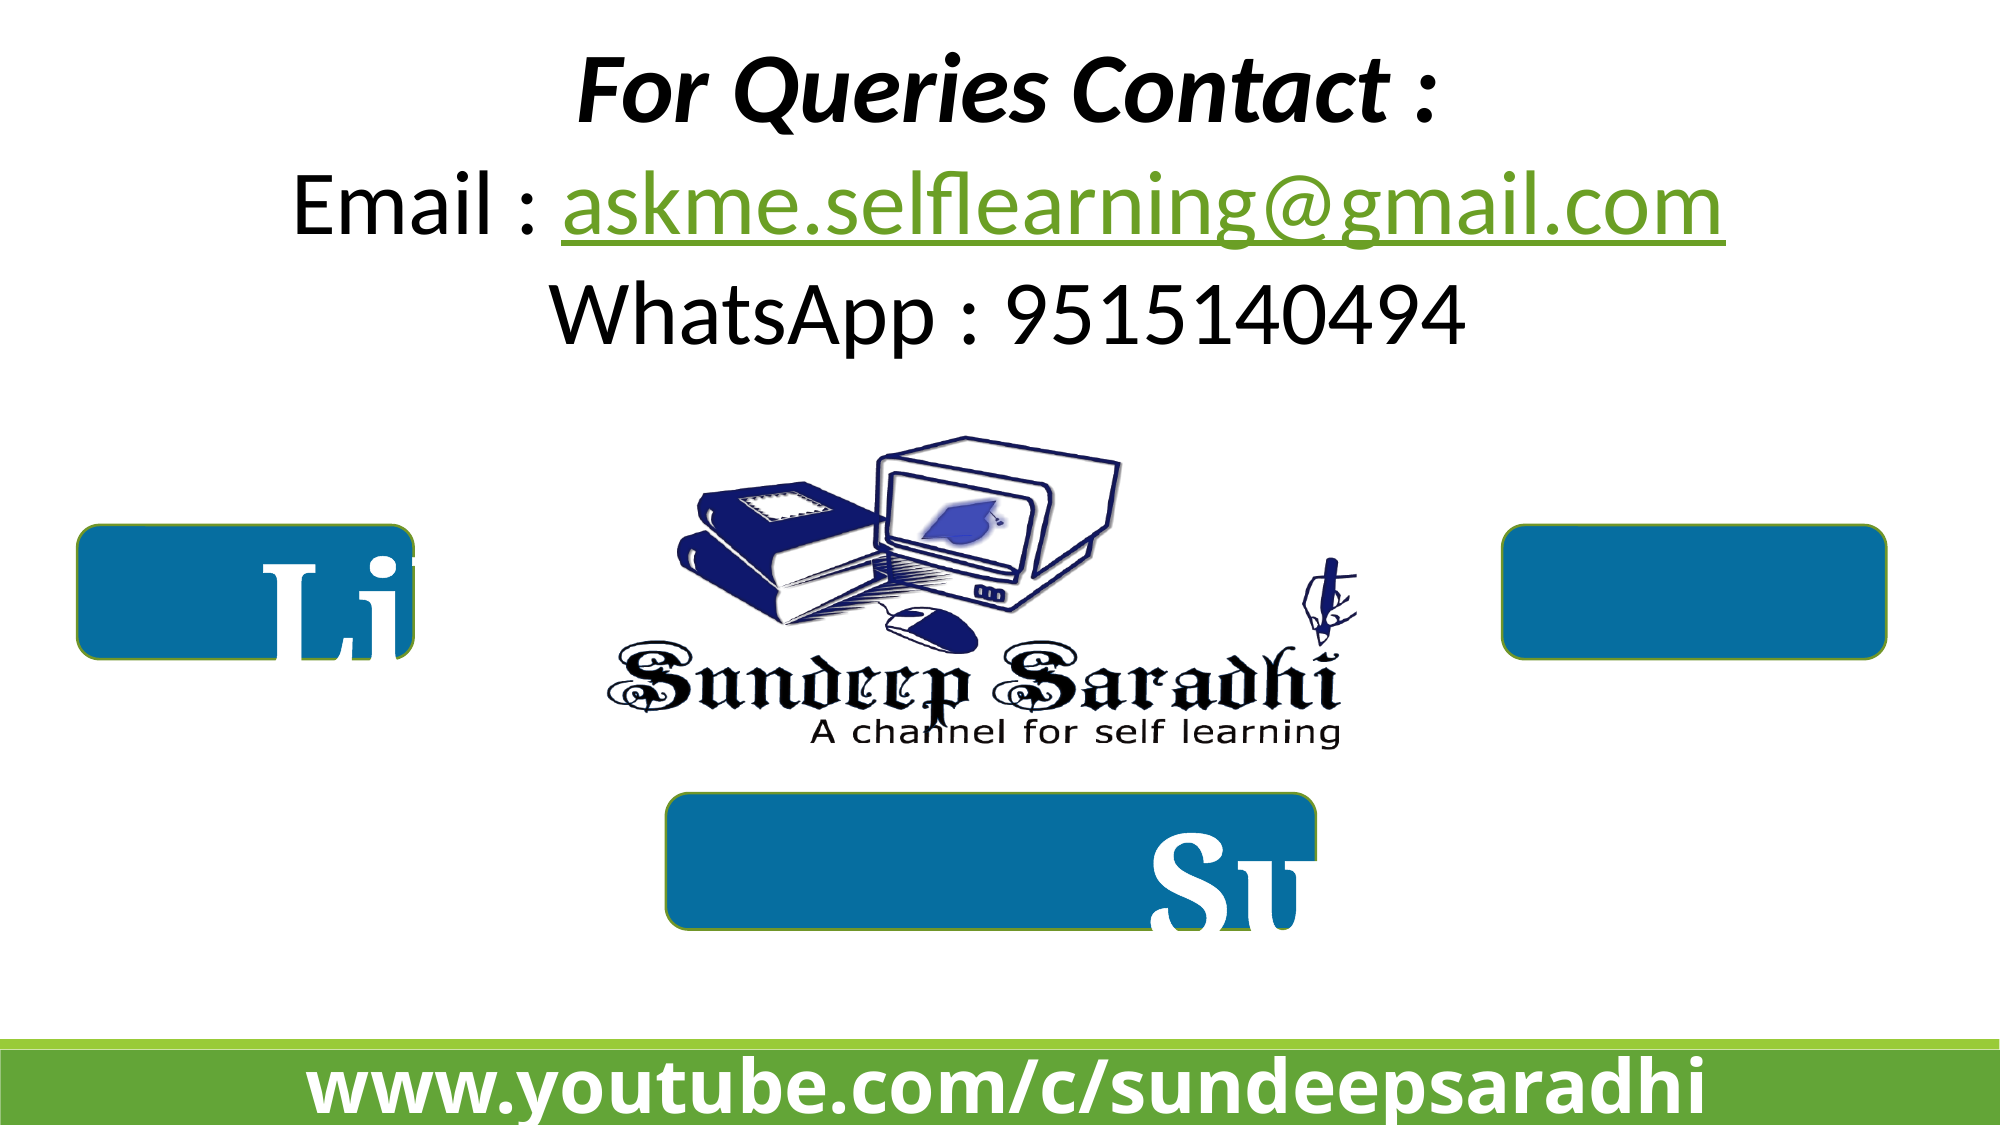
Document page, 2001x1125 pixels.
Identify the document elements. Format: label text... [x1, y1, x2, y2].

text_box For Queries Contact : Email : askme.selflearning@gmail.com WhatsApp : 9515140494 [171, 15, 1846, 370]
text_box Like Share Subscribe [21, 424, 1957, 980]
picture [599, 427, 1358, 757]
text_box www.youtube.com/c/sundeepsaradhi [290, 1030, 1725, 1125]
